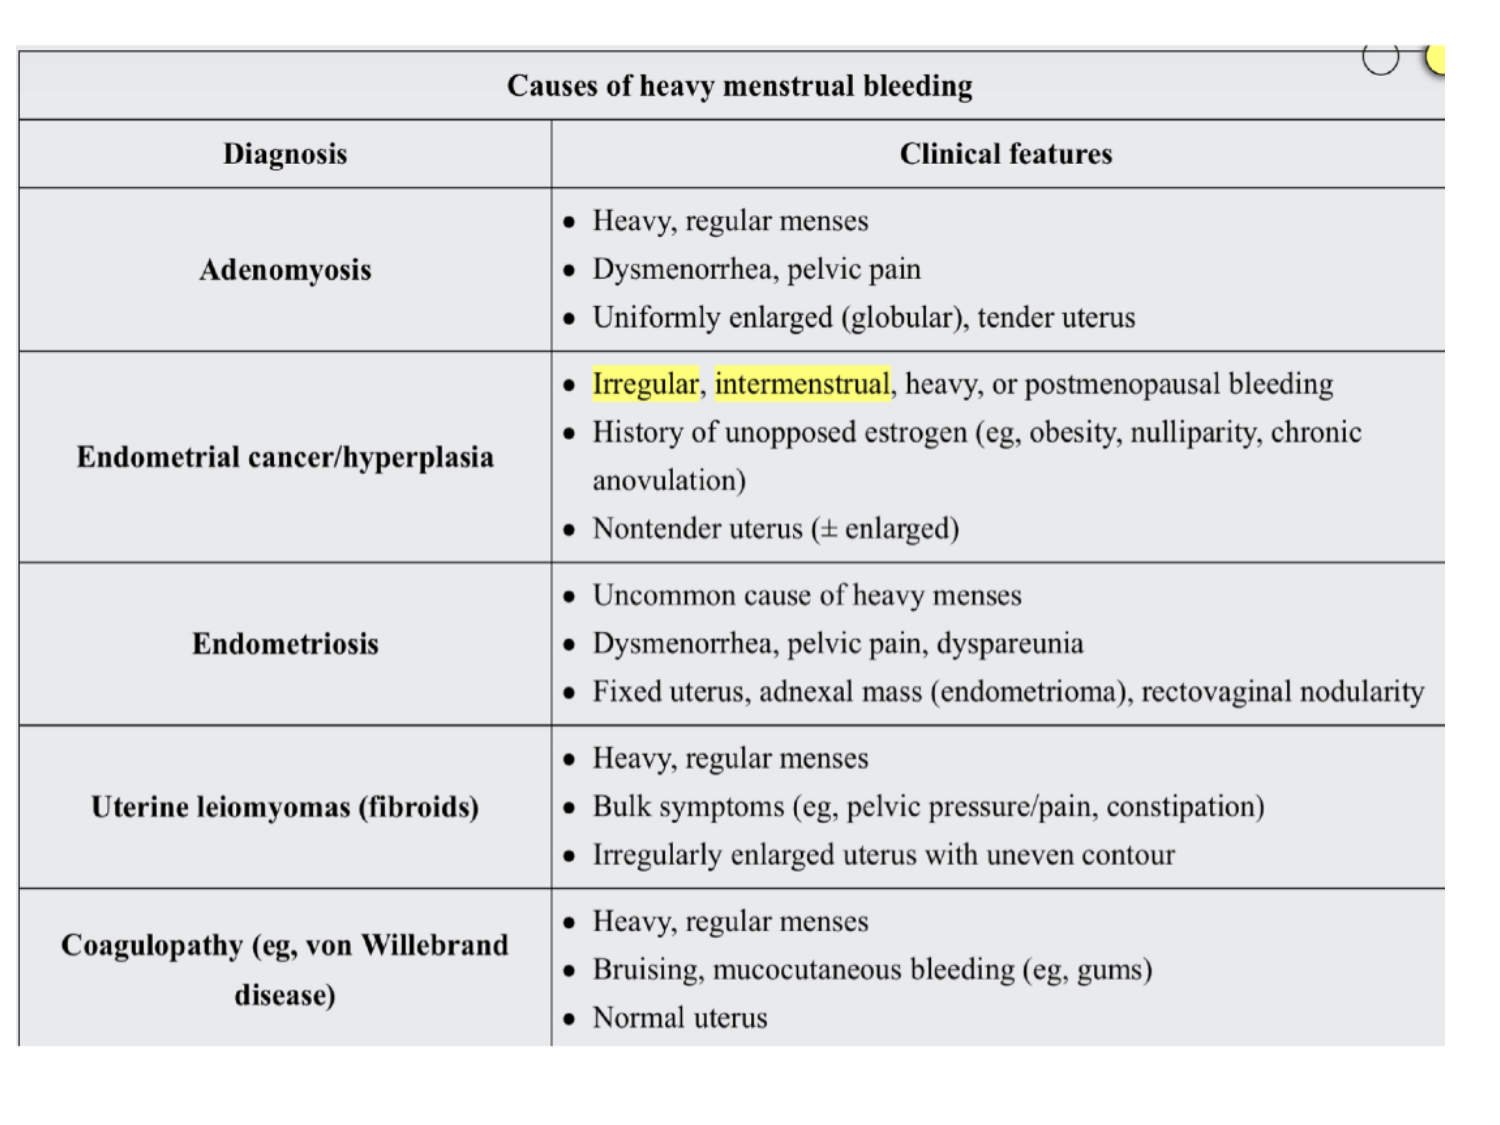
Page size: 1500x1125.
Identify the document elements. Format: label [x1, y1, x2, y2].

list [15, 30, 1445, 1081]
